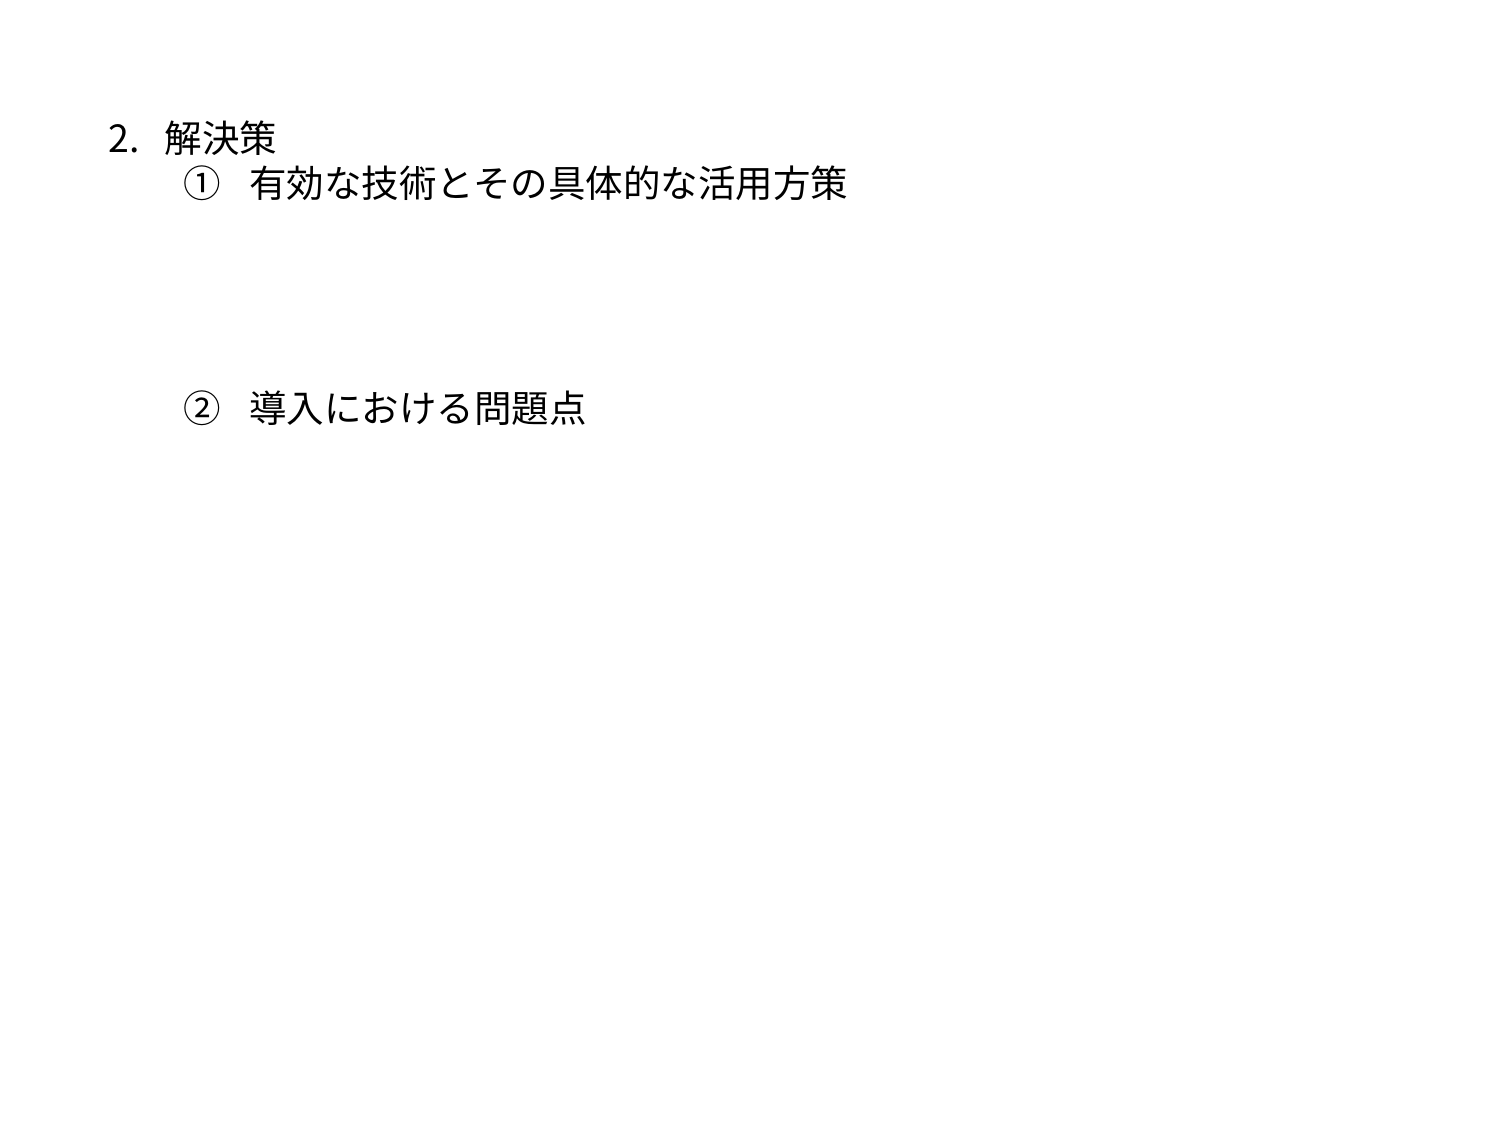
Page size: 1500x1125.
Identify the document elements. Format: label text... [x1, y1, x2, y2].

text_box 解決策 有効な技術とその具体的な活用方策 導入における問題点 [93, 107, 1407, 573]
